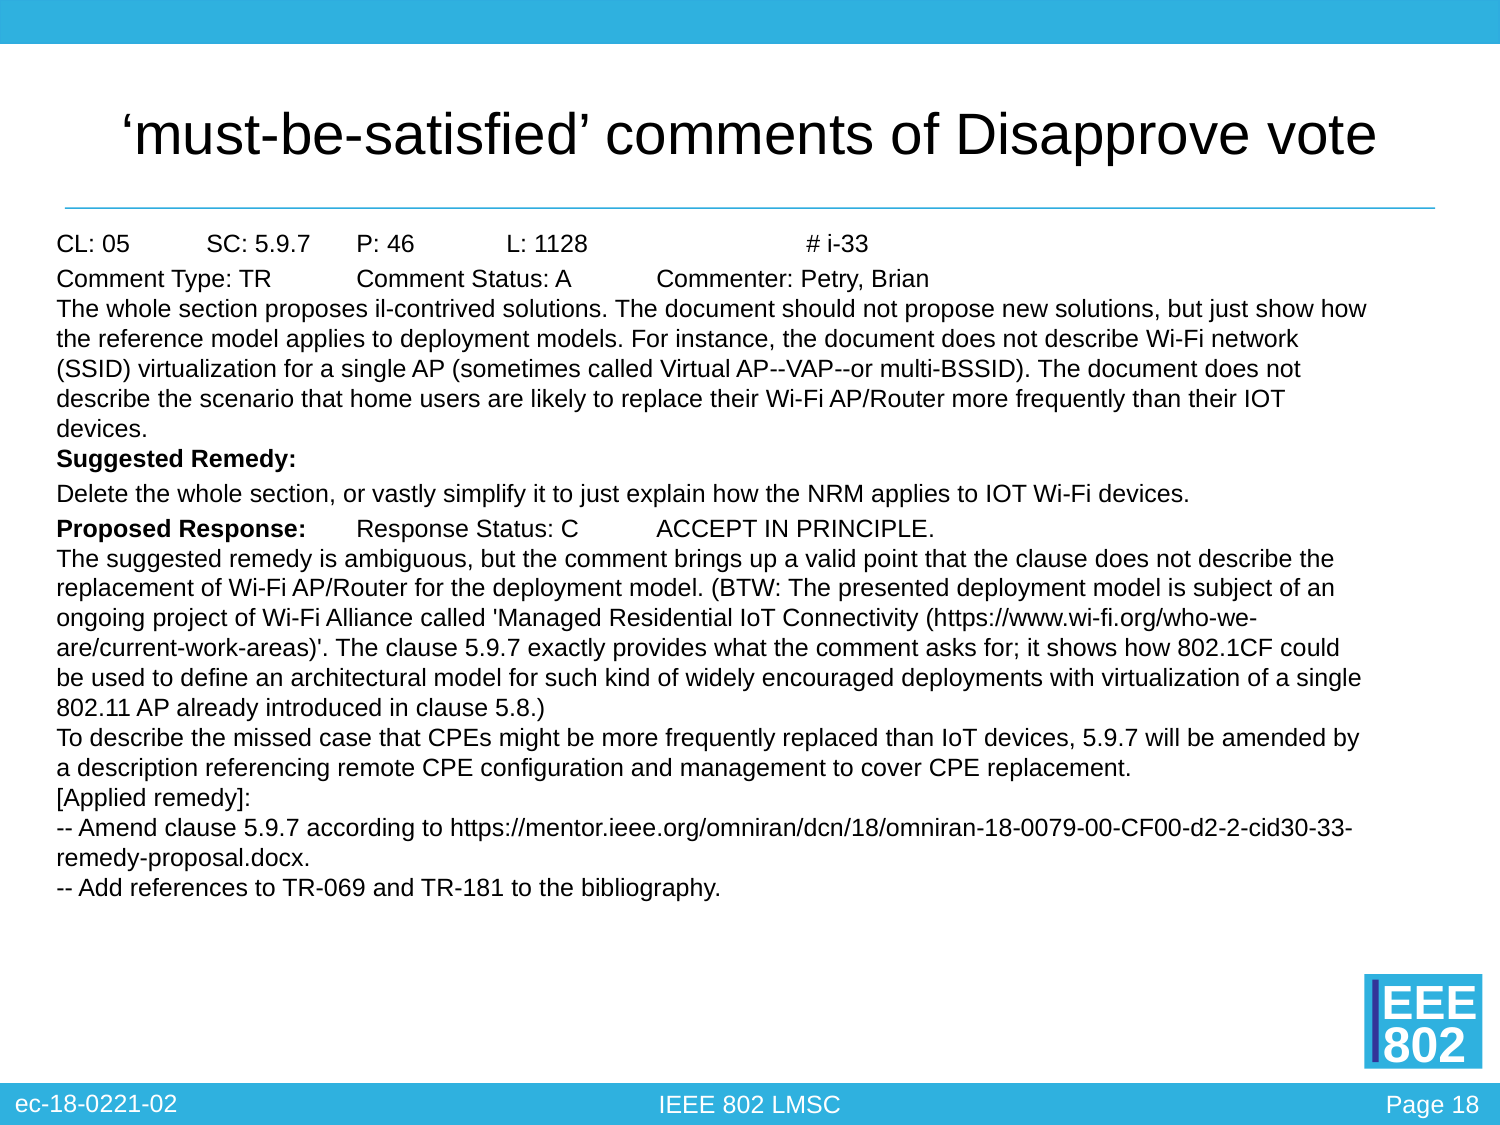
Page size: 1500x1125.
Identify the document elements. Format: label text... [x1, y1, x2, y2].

list CL: 05 SC: 5.9.7 P: 46 L: 1128 # i-33 Comment Type: TR Comment Status: A Commenter: Petry, Brian The whole section proposes il-contrived solutions. The document should not propose new solutions, but just show how the reference model applies to deployment models. For instance, the document does not describe Wi-Fi network (SSID) virtualization for a single AP (sometimes called Virtual AP--VAP--or multi-BSSID). The document does not describe the scenario that home users are likely to replace their Wi-Fi AP/Router more frequently than their IOT devices. Suggested Remedy: Delete the whole section, or vastly simplify it to just explain how the NRM applies to IOT Wi-Fi devices. Proposed Response: Response Status: C ACCEPT IN PRINCIPLE. The suggested remedy is ambiguous, but the comment brings up a valid point that the clause does not describe the replacement of Wi-Fi AP/Router for the deployment model. (BTW: The presented deployment model is subject of an ongoing project of Wi-Fi Alliance called 'Managed Residential IoT Connectivity (https://www.wi-fi.org/who-we- are/current-work-areas)'. The clause 5.9.7 exactly provides what the comment asks for; it shows how 802.1CF could be used to define an architectural model for such kind of widely encouraged deployments with virtualization of a single 802.11 AP already introduced in clause 5.8.) To describe the missed case that CPEs might be more frequently replaced than IoT devices, 5.9.7 will be amended by a description referencing remote CPE configuration and management to cover CPE replacement. [Applied remedy]: -- Amend clause 5.9.7 according to https://mentor.ieee.org/omniran/dcn/18/omniran-18-0079-00-CF00-d2-2-cid30-33-remedy-proposal.docx. -- Add references to TR-069 and TR-181 to the bibliography. [41, 220, 1392, 1063]
title ‘must-be-satisfied’ comments of Disapprove vote [75, 66, 1425, 197]
